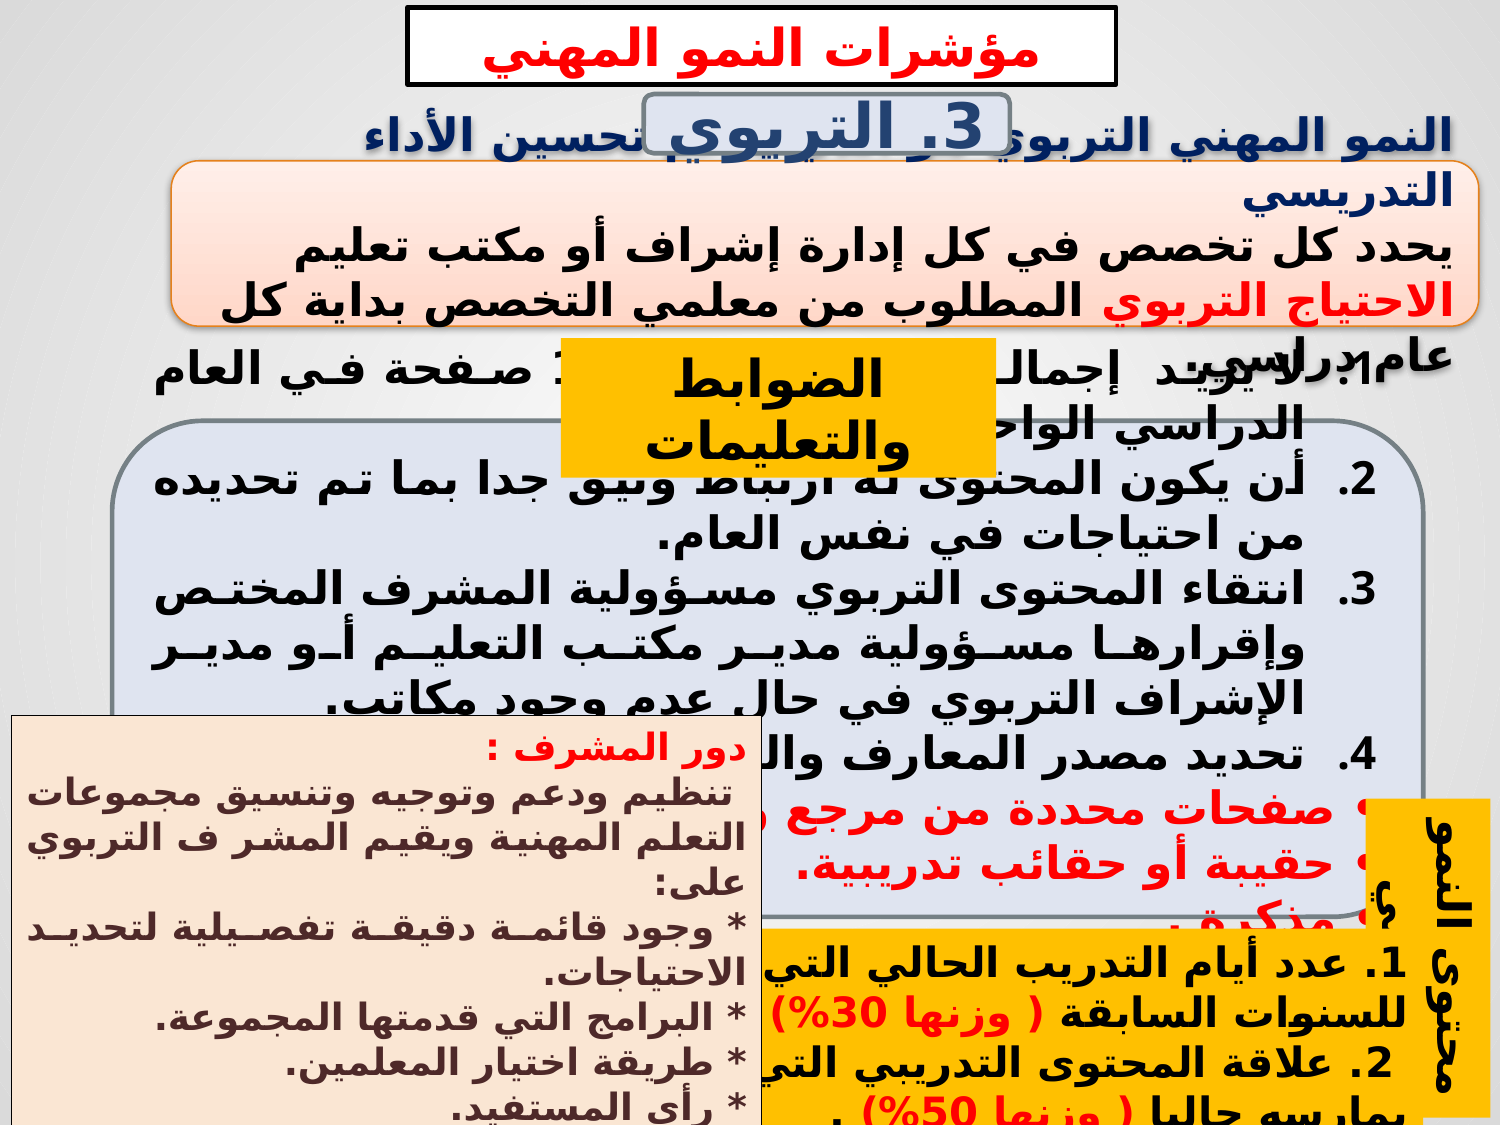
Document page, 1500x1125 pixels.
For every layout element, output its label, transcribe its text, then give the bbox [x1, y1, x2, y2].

text_box مؤشرات النمو المهني [405, 5, 1118, 87]
text_box دور المشرف : تنظيم ودعم وتوجيه وتنسيق مجموعات التعلم المهنية ويقيم المشر ف التربوي على: * وجود قائمة دقيقة تفصيلية لتحديد الاحتياجات. * البرامج التي قدمتها المجموعة. * طريقة اختيار المعلمين. * رأي المستفيد. (يوزع رئيس القسم المشرفين على هذه المعايير توزيعا إجبارياً). [11, 715, 762, 1125]
text_box لا يزيد إجمالي الاحتياج عن 100 صفحة في العام الدراسي الواحد أو ما يعادلها. أن يكون المحتوى له ارتباط وثيق جدا بما تم تحديده من احتياجات في نفس العام. انتقاء المحتوى التربوي مسؤولية المشرف المختص وإقرارها مسؤولية مدير مكتب التعليم أو مدير الإشراف التربوي في حال عدم وجود مكاتب. تحديد مصدر المعارف والمهارات : • صفحات محددة من مرجع واحد أو عدة مراجع • حقيبة أو حقائب تدريبية. • مذكرة . [109, 418, 1426, 920]
text_box النمو المهني التربوي هو الذي يدعم تحسين الأداء التدريسي يحدد كل تخصص في كل إدارة إشراف أو مكتب تعليم الاحتياج التربوي المطلوب من معلمي التخصص بداية كل عام دراسي. [170, 159, 1480, 327]
text_box محتوى النمو المهني [1365, 798, 1491, 1118]
text_box الضوابط والتعليمات [560, 338, 997, 478]
text_box 3. التربوي [641, 91, 1013, 156]
text_box 1. عدد أيام التدريب الحالي التي حصل عليها دون النظر للسنوات السابقة ( وزنها 30%) . 2. علاقة المحتوى التدريبي التي حصل عليه بالعمل الذي يمارسه حاليا ( وزنها 50%) . 3. موثقية الجهة التي حصل منها على التدريب ( وزنها 20%). [762, 928, 1424, 1125]
